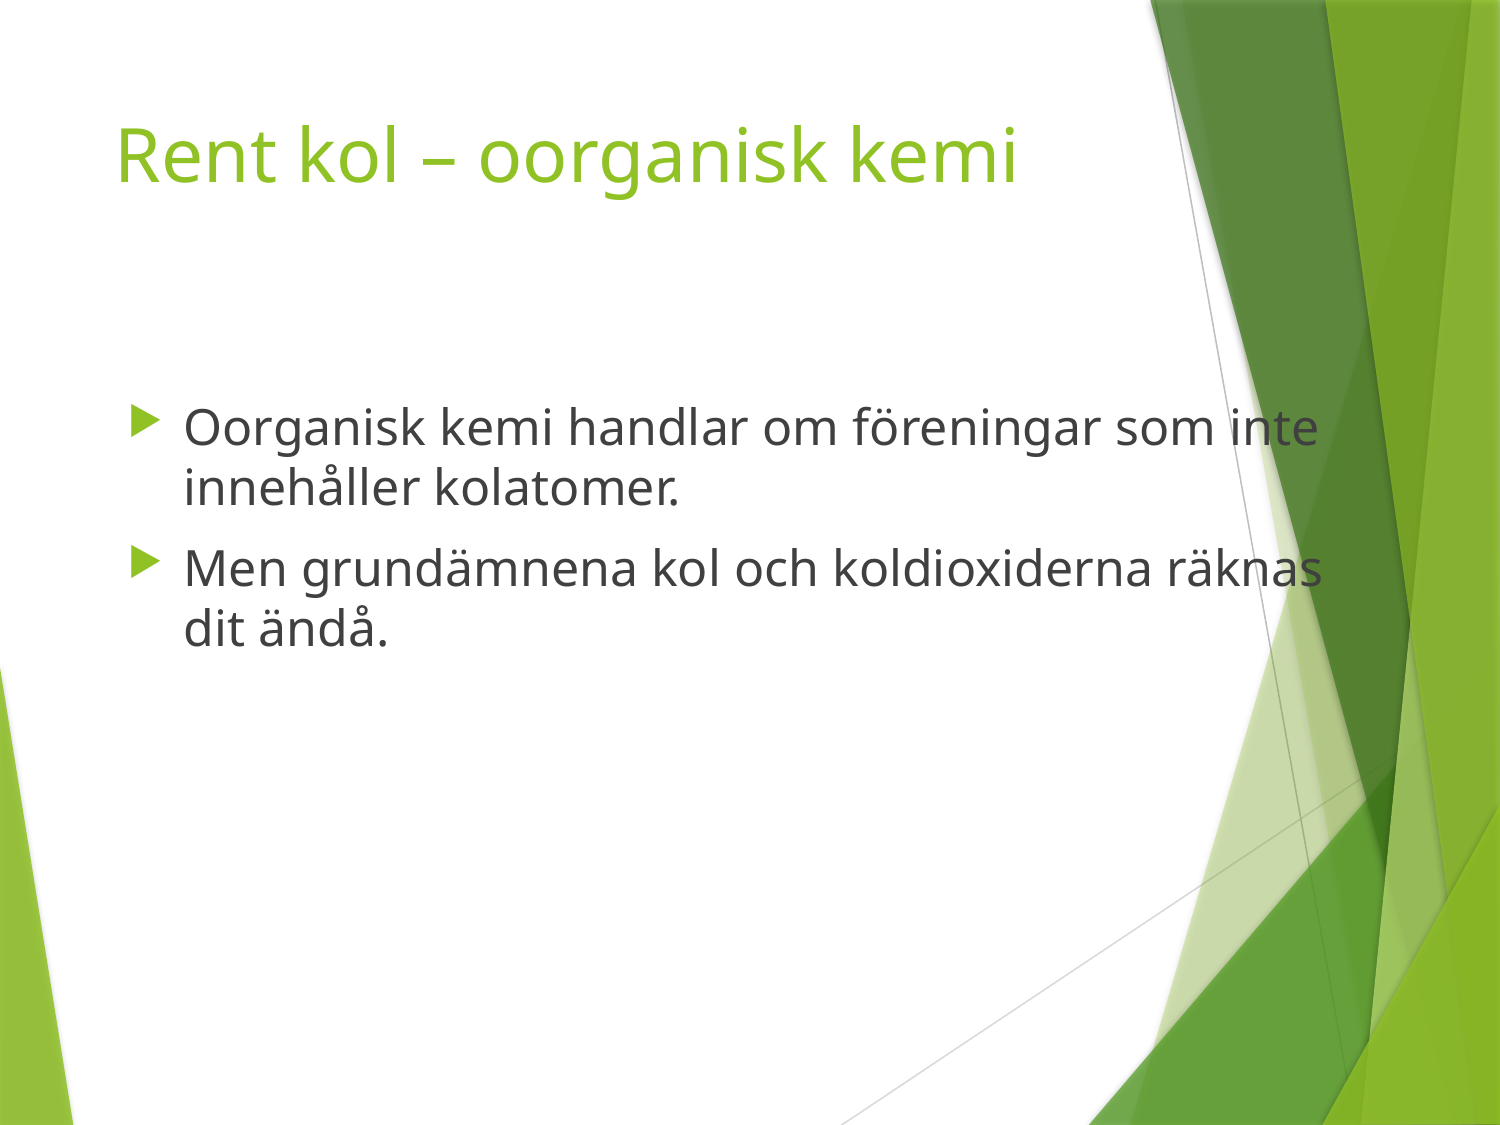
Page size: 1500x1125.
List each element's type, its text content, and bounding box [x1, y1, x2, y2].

list Oorganisk kemi handlar om föreningar som inte innehåller kolatomer. Men grundämnena kol och koldioxiderna räknas dit ändå. [112, 388, 1388, 950]
title Rent kol – oorganisk kemi [99, 99, 1142, 317]
